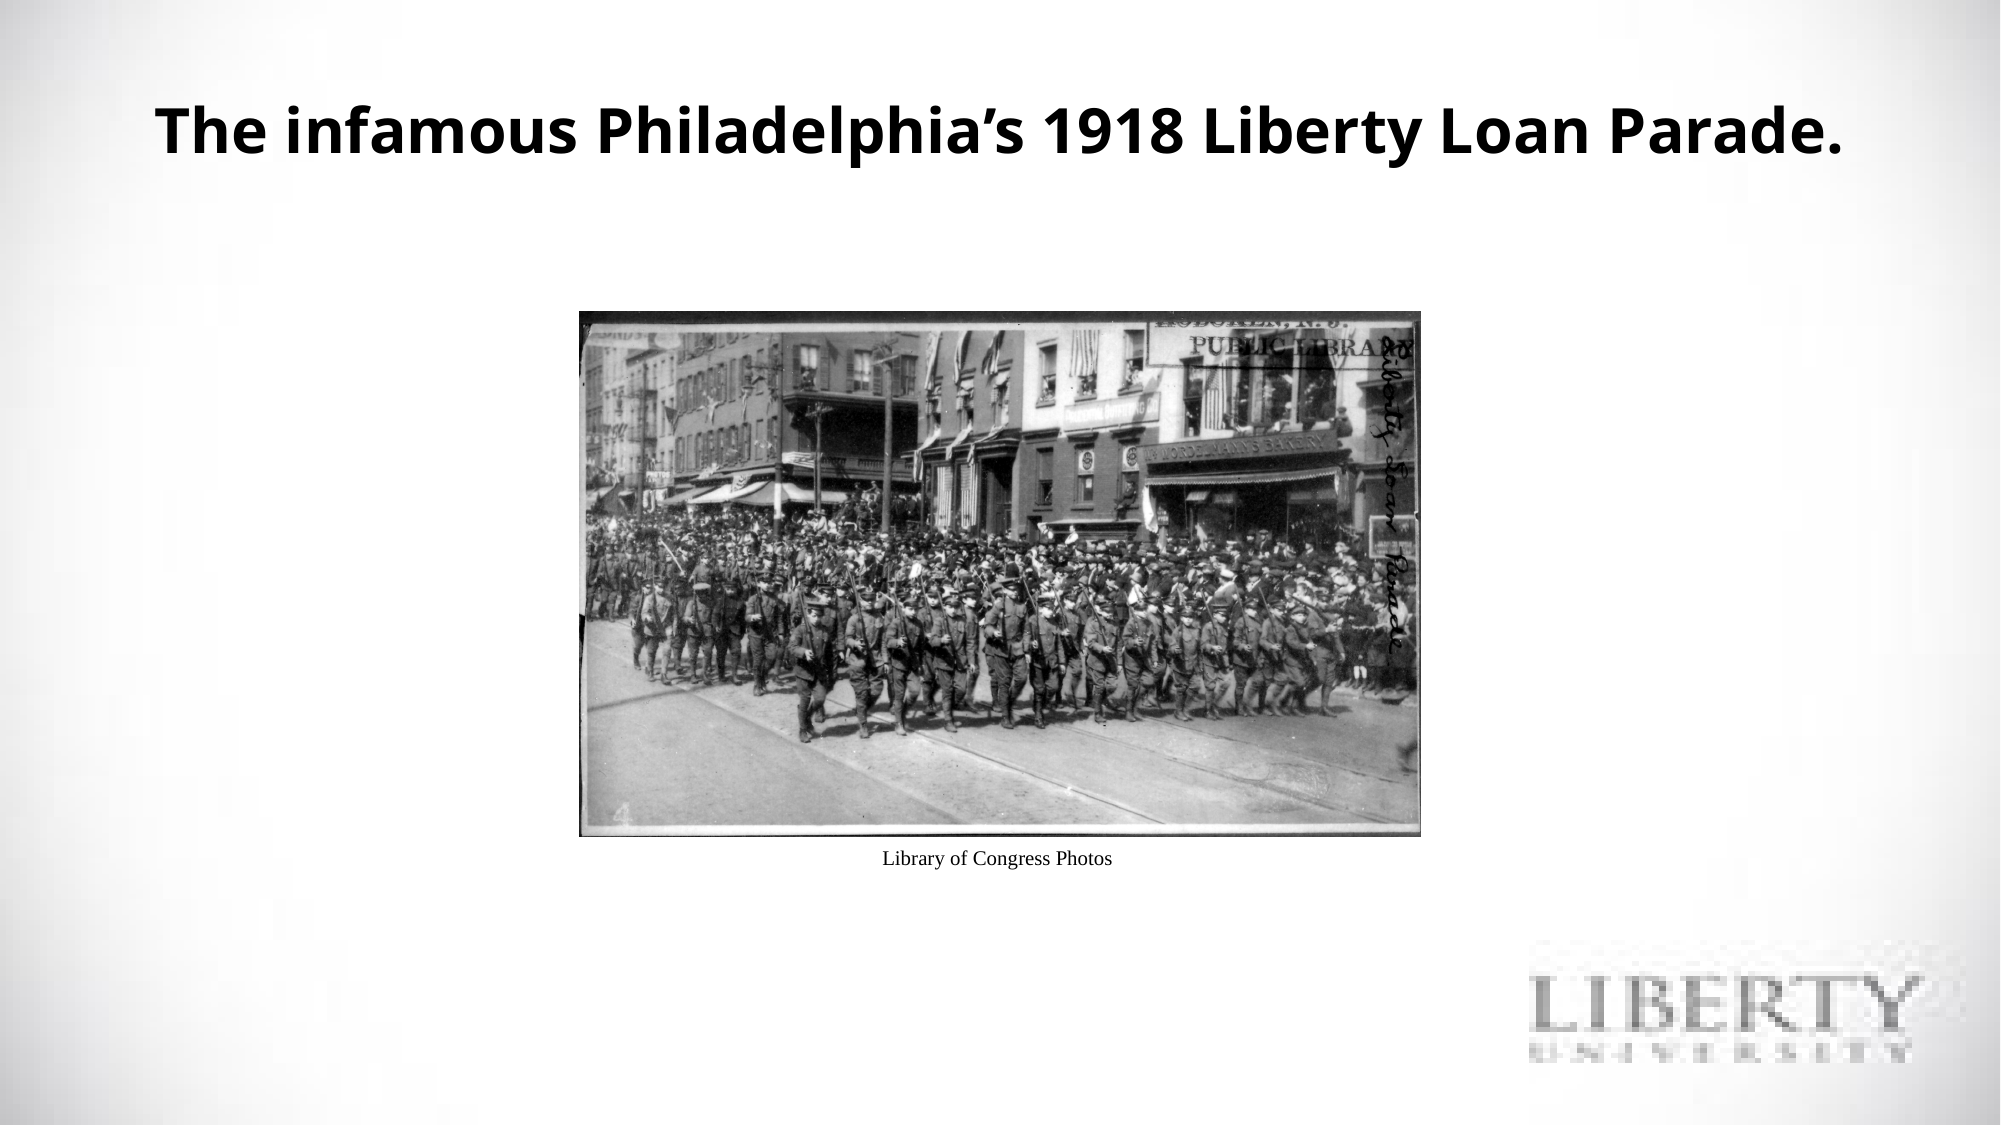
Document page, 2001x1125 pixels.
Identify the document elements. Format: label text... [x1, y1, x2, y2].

title The infamous Philadelphia’s 1918 Liberty Loan Parade. [137, 59, 1863, 289]
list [579, 311, 1421, 837]
picture [0, 0, 2001, 1125]
text_box Library of Congress Photos [867, 837, 1133, 922]
